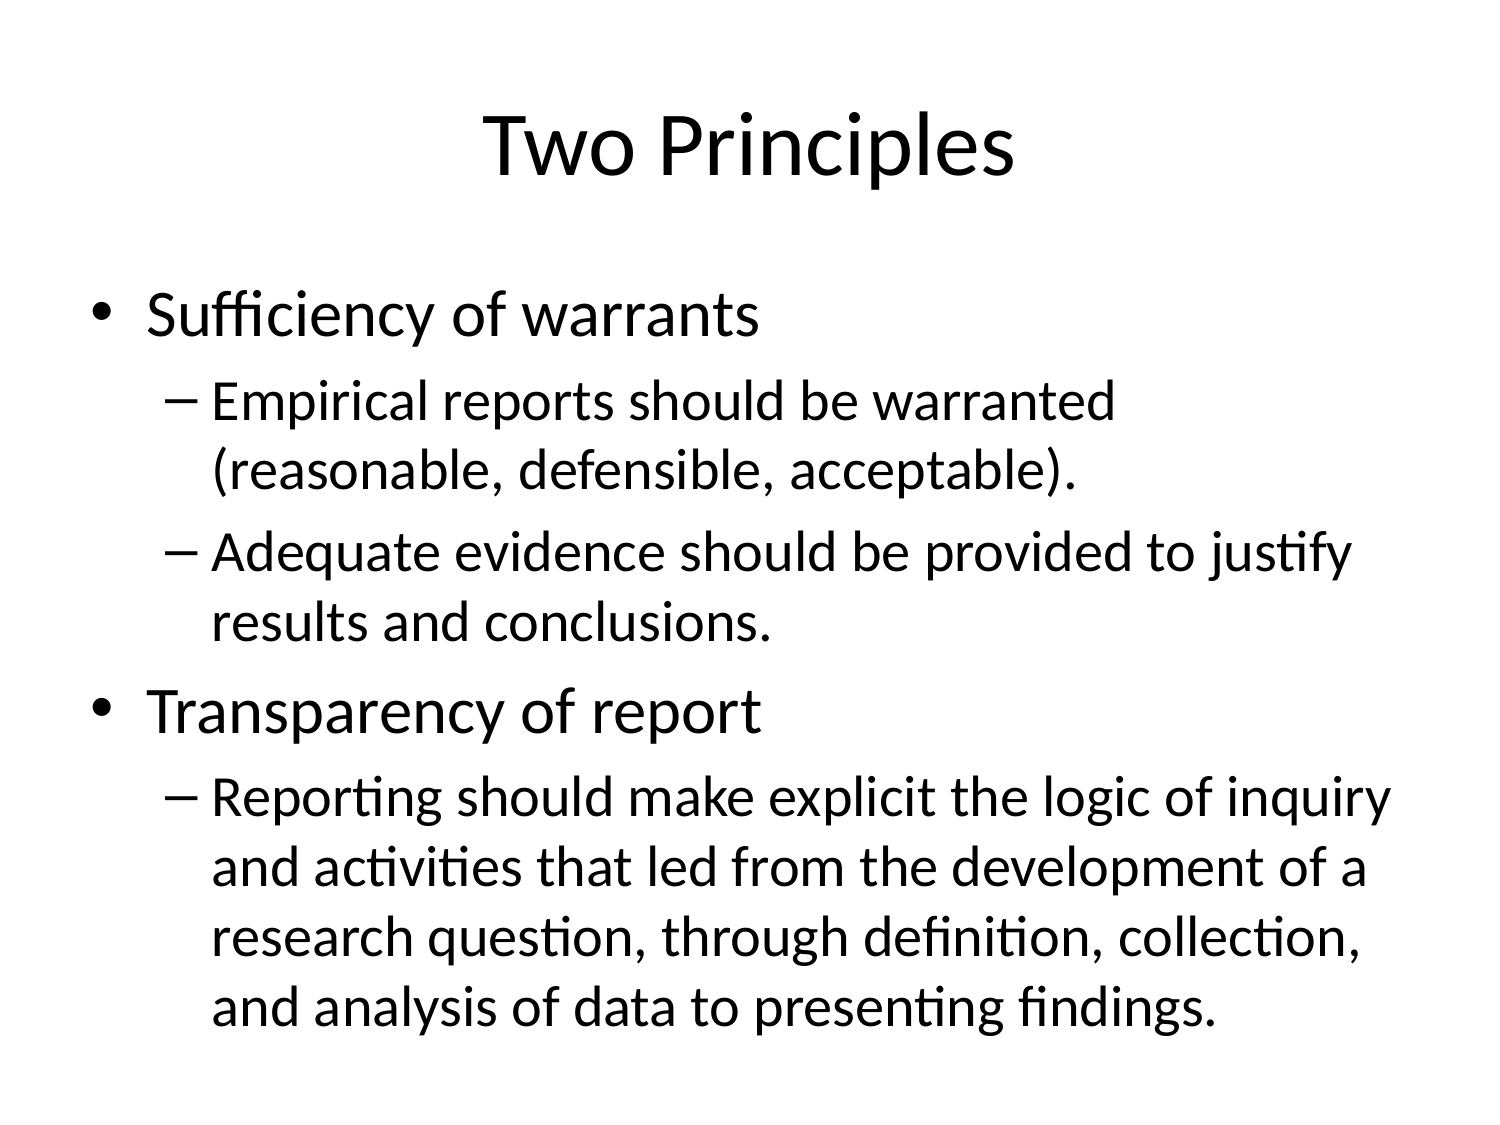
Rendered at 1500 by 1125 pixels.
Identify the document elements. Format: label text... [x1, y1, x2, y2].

list Sufficiency of warrants Empirical reports should be warranted (reasonable, defensible, acceptable). Adequate evidence should be provided to justify results and conclusions. Transparency of report Reporting should make explicit the logic of inquiry and activities that led from the development of a research question, through definition, collection, and analysis of data to presenting findings. [74, 262, 1426, 1101]
title Two Principles [74, 44, 1426, 233]
